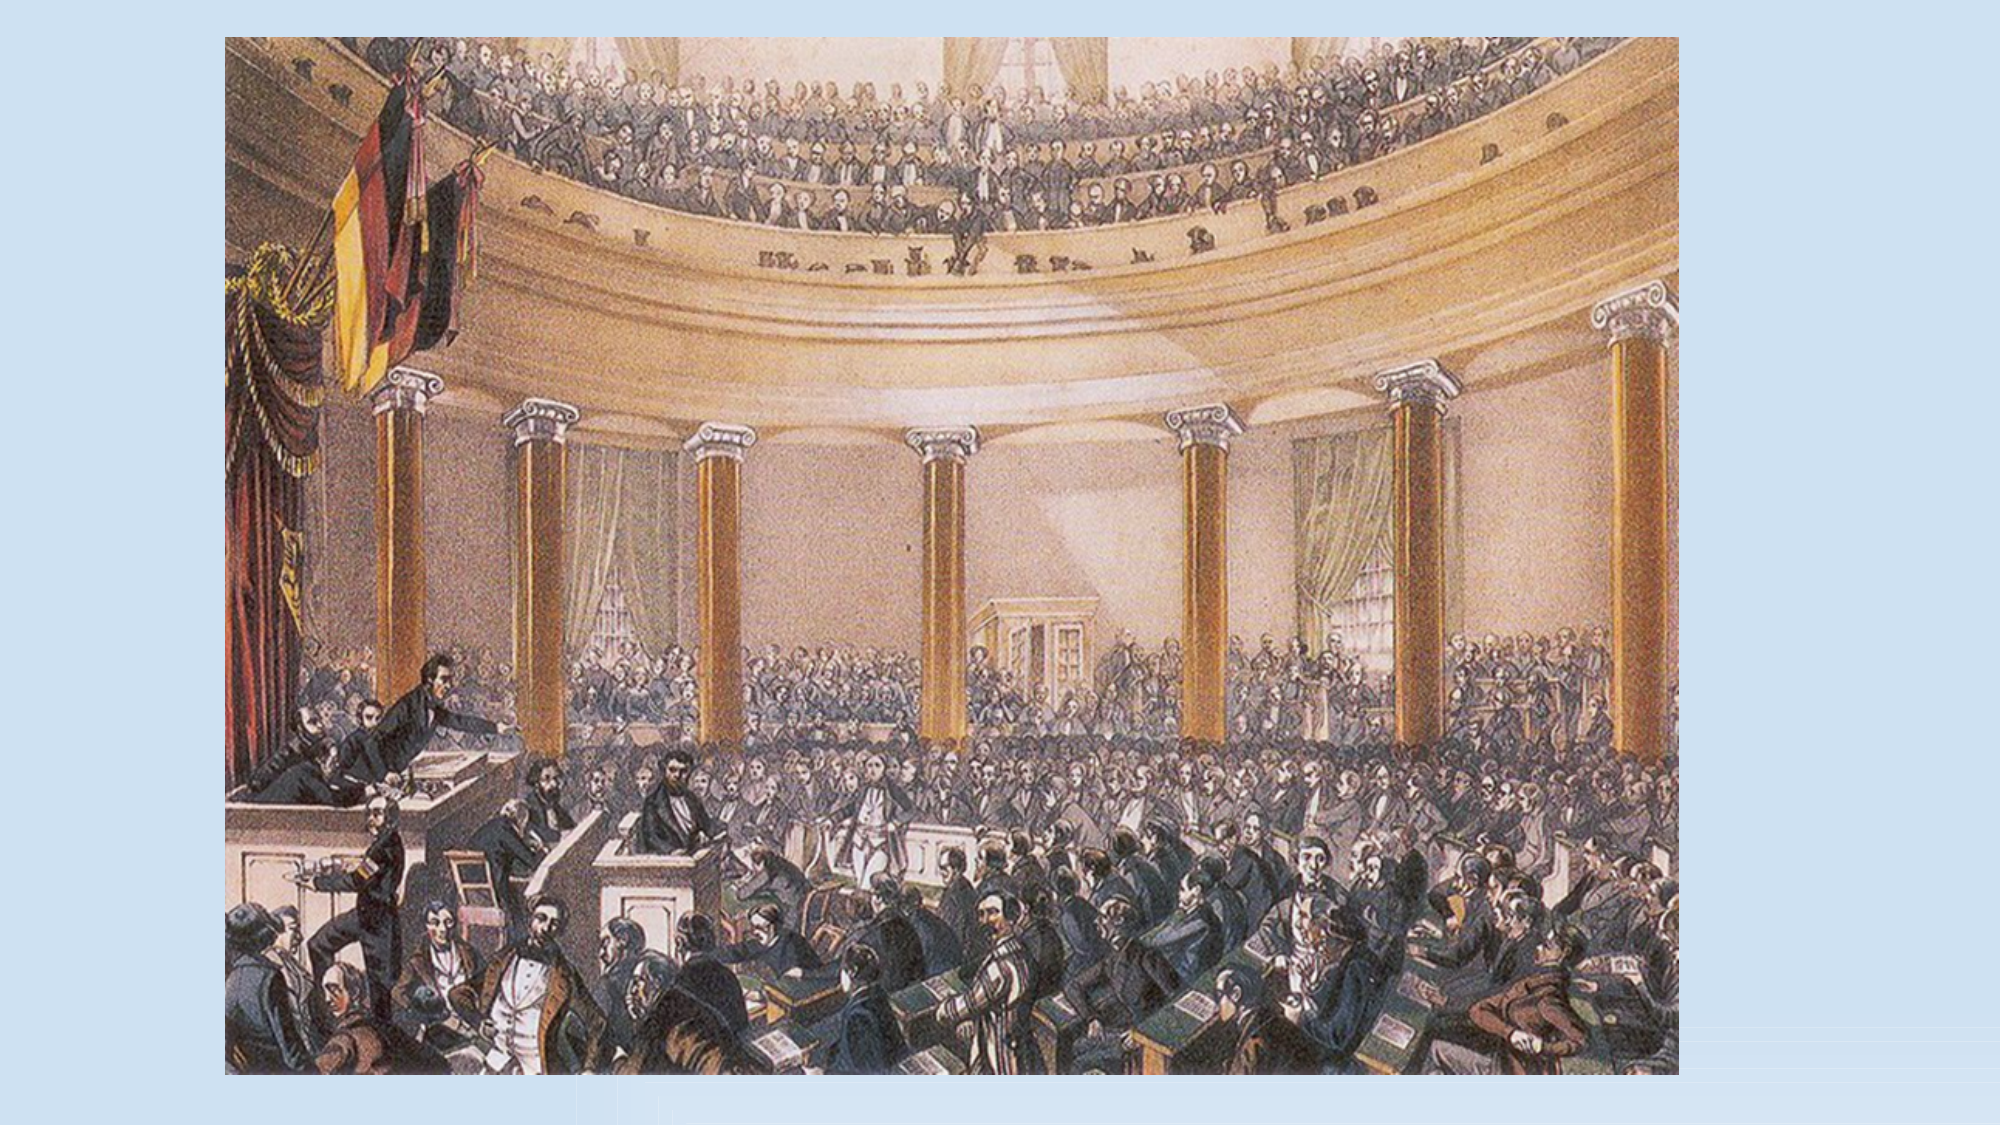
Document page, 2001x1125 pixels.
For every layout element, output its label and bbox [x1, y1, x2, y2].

list [224, 37, 1679, 1075]
